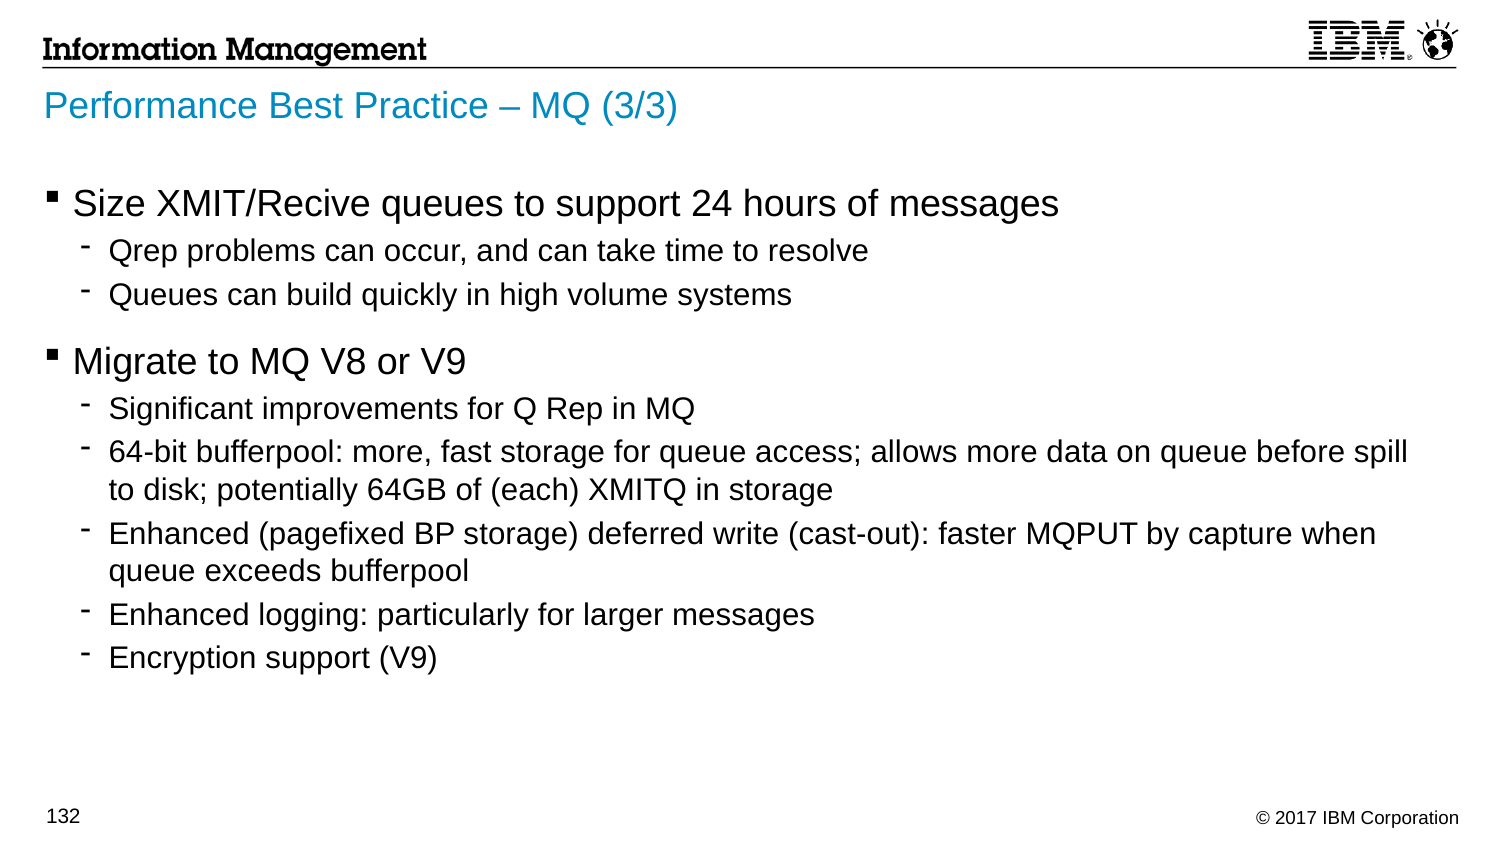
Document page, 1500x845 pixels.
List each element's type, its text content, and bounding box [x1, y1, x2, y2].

list Size XMIT/Recive queues to support 24 hours of messages Qrep problems can occur, and can take time to resolve Queues can build quickly in high volume systems Migrate to MQ V8 or V9 Significant improvements for Q Rep in MQ 64-bit bufferpool: more, fast storage for queue access; allows more data on queue before spill to disk; potentially 64GB of (each) XMITQ in storage Enhanced (pagefixed BP storage) deferred write (cast-out): faster MQPUT by capture when queue exceeds bufferpool Enhanced logging: particularly for larger messages Encryption support (V9) [43, 171, 1446, 806]
picture [1294, 5, 1469, 72]
title Performance Best Practice – MQ (3/3) [43, 72, 1446, 171]
picture [24, 21, 479, 86]
